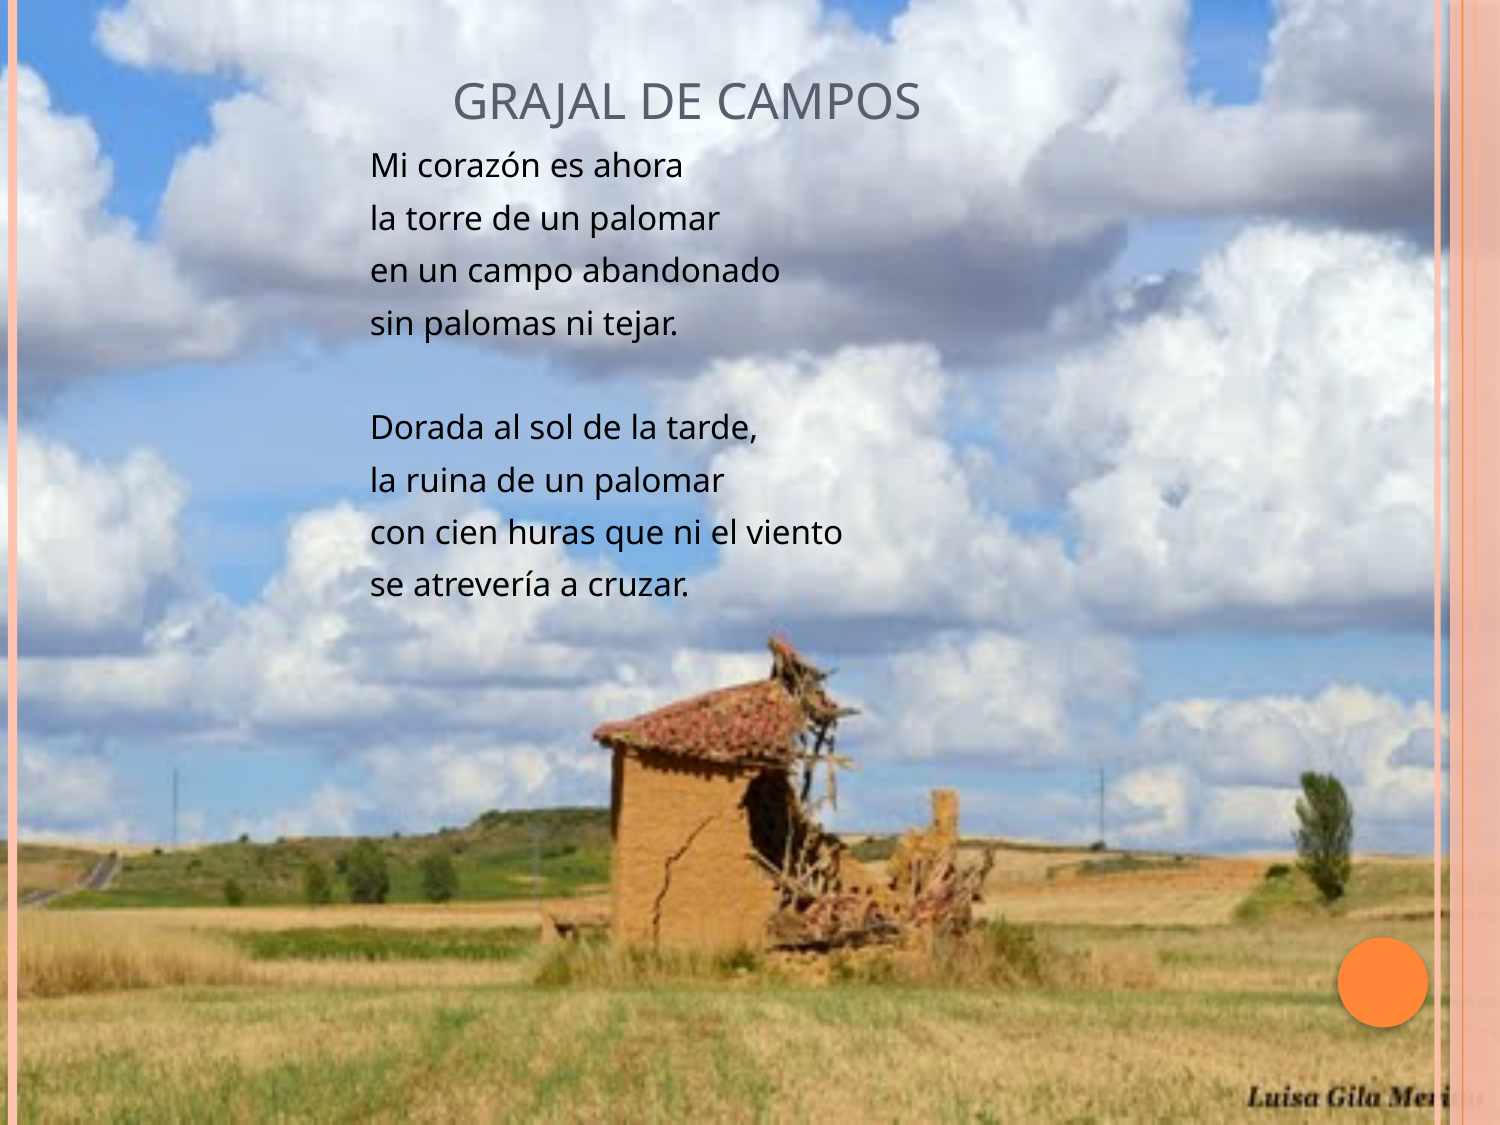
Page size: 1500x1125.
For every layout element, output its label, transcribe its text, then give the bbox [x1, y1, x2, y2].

list Mi corazón es ahora la torre de un palomar en un campo abandonado sin palomas ni tejar. Dorada al sol de la tarde, la ruina de un palomar con cien huras que ni el viento se atrevería a cruzar. [75, 137, 1300, 1062]
picture [18, 0, 1434, 1125]
title grajal de campos [75, 45, 1300, 137]
picture [0, 0, 7, 1125]
picture [1441, 0, 1449, 1125]
